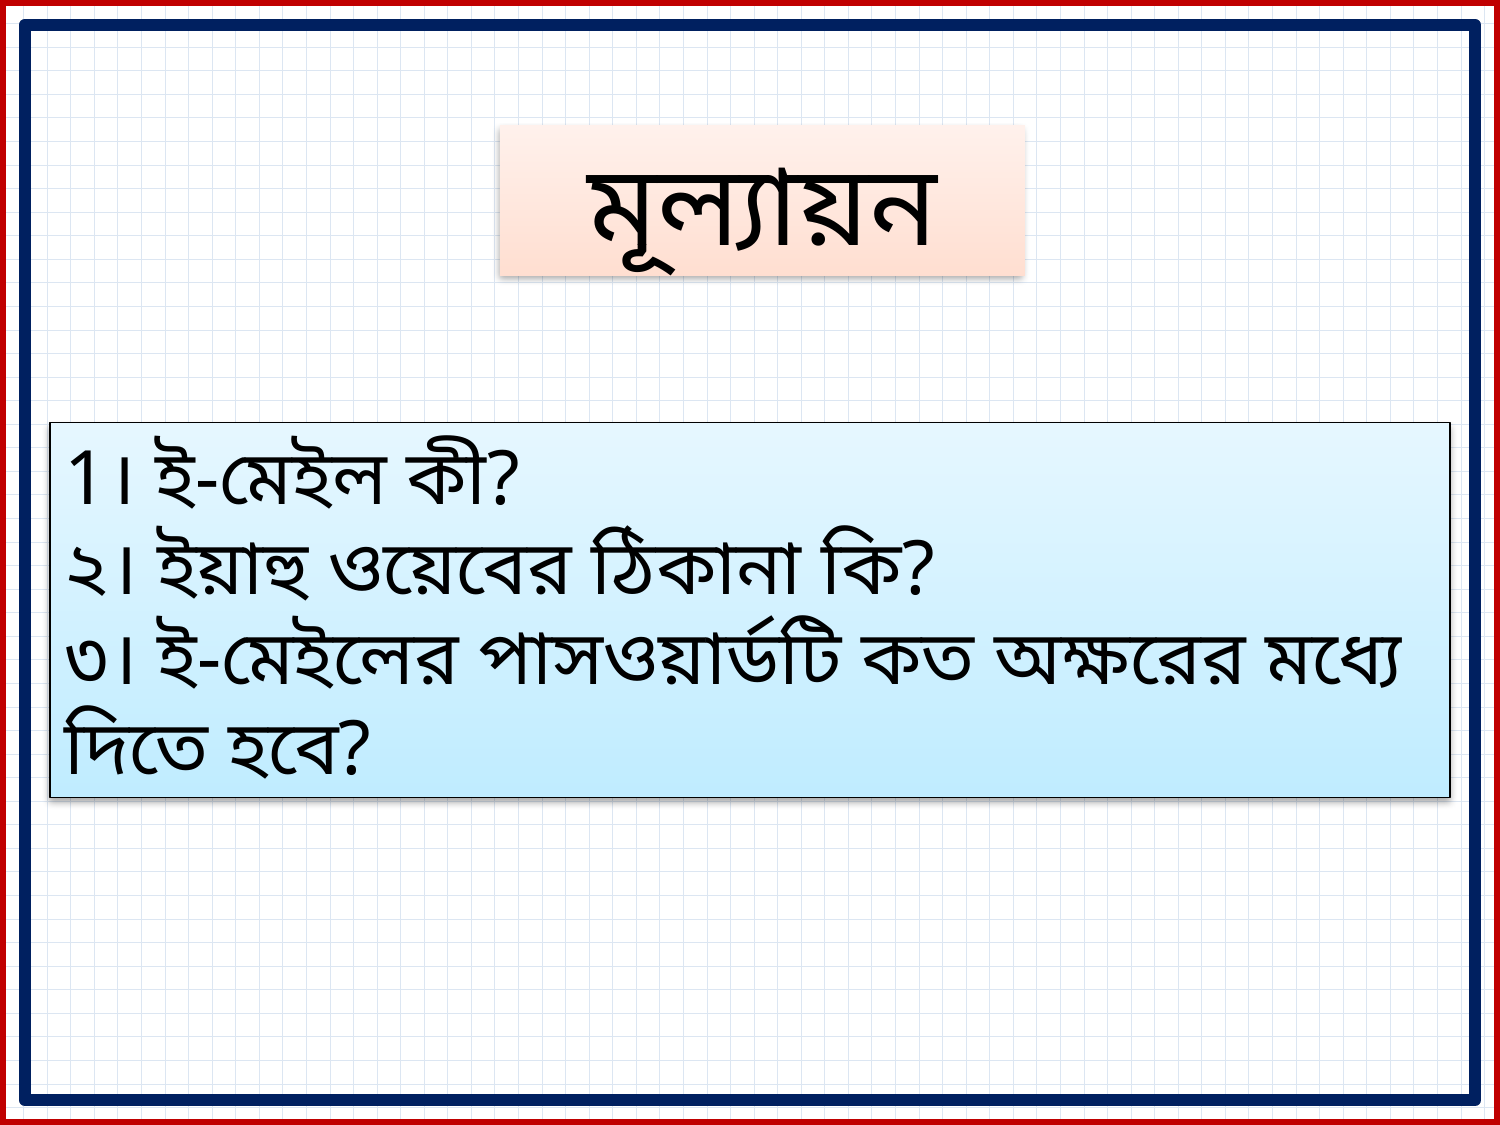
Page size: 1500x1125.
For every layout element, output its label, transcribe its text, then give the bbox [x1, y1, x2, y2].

text_box [0, 0, 1500, 1125]
text_box [23, 23, 1477, 1102]
text_box 1। ই-মেইল কী? ২। ইয়াহু ওয়েবের ঠিকানা কি? ৩। ই-মেইলের পাসওয়ার্ডটি কত অক্ষরের মধ্যে দিতে হবে? [49, 422, 1451, 798]
